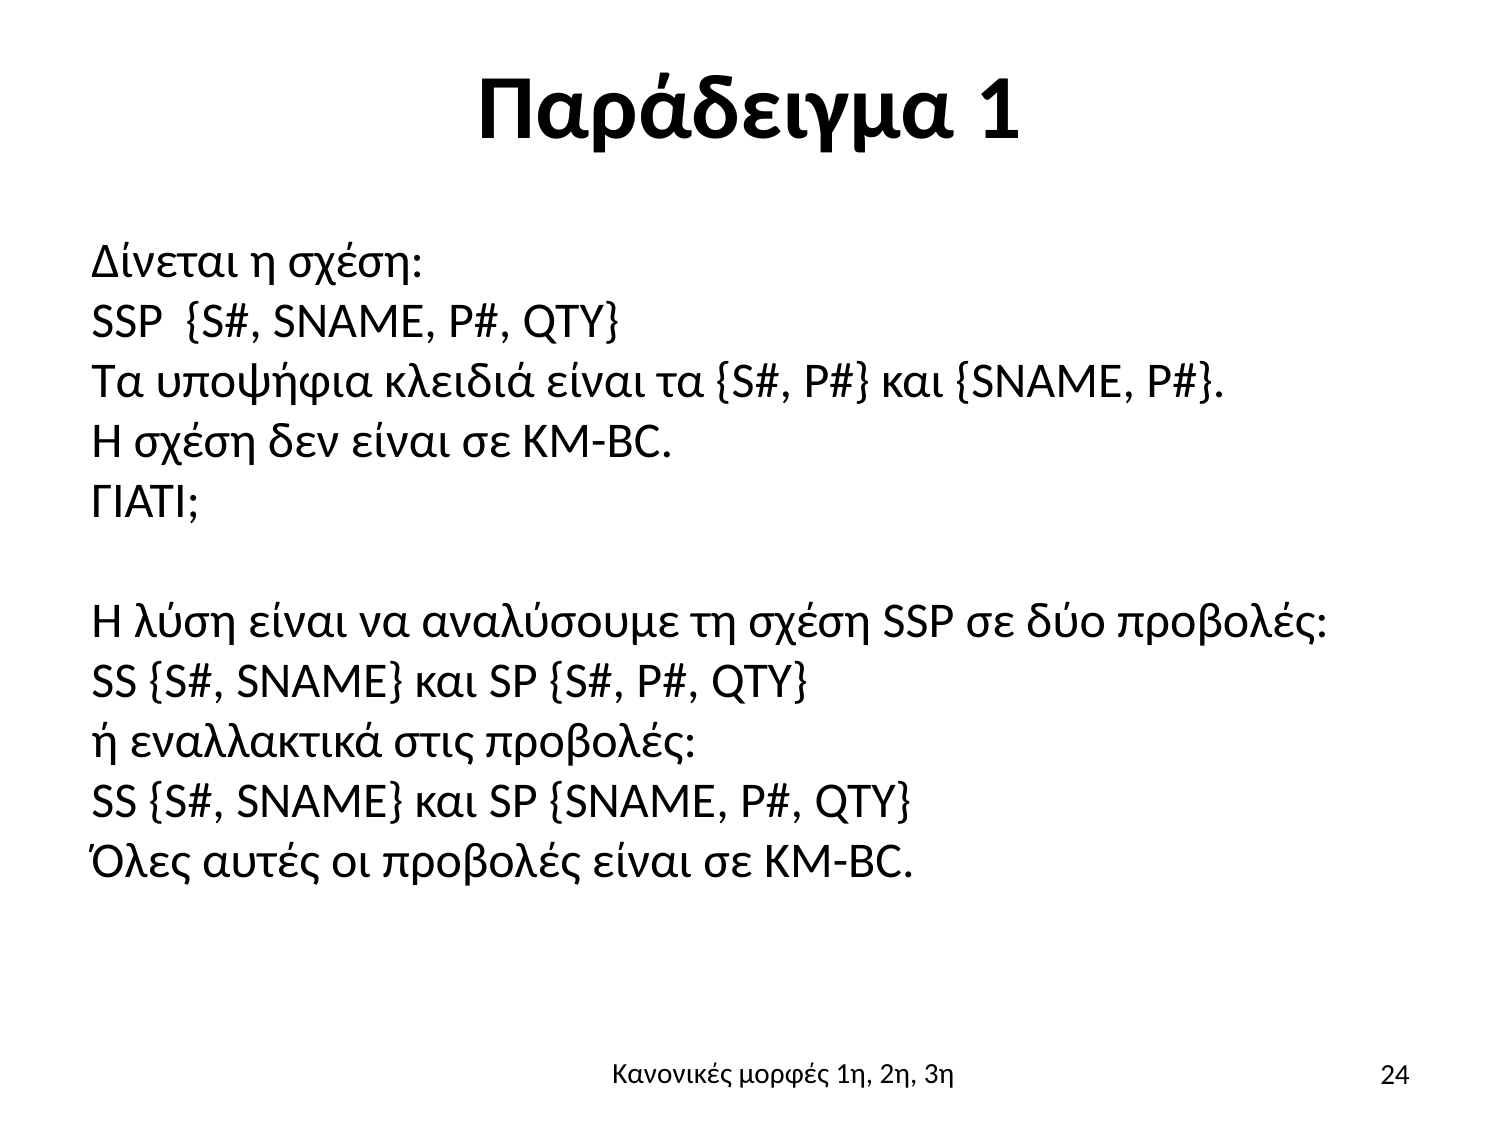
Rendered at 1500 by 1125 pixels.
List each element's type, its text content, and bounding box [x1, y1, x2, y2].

slide_number 24 [1074, 1042, 1425, 1103]
text_box Δίνεται η σχέση: SSP {S#, SNAME, P#, QTY} Τα υποψήφια κλειδιά είναι τα {S#, P#} και {SNAME, P#}. Η σχέση δεν είναι σε ΚΜ-BC. ΓΙΑΤΙ; Η λύση είναι να αναλύσουμε τη σχέση SSP σε δύο προβολές: SS {S#, SNAME} και SP {S#, P#, QTY} ή εναλλακτικά στις προβολές: SS {S#, SNAME} και SP {SNAME, P#, QTY} Όλες αυτές οι προβολές είναι σε KM-BC. [76, 219, 1424, 895]
title Παράδειγμα 1 [75, 19, 1425, 185]
text_box Κανονικές μορφές 1η, 2η, 3η [521, 1046, 1046, 1125]
